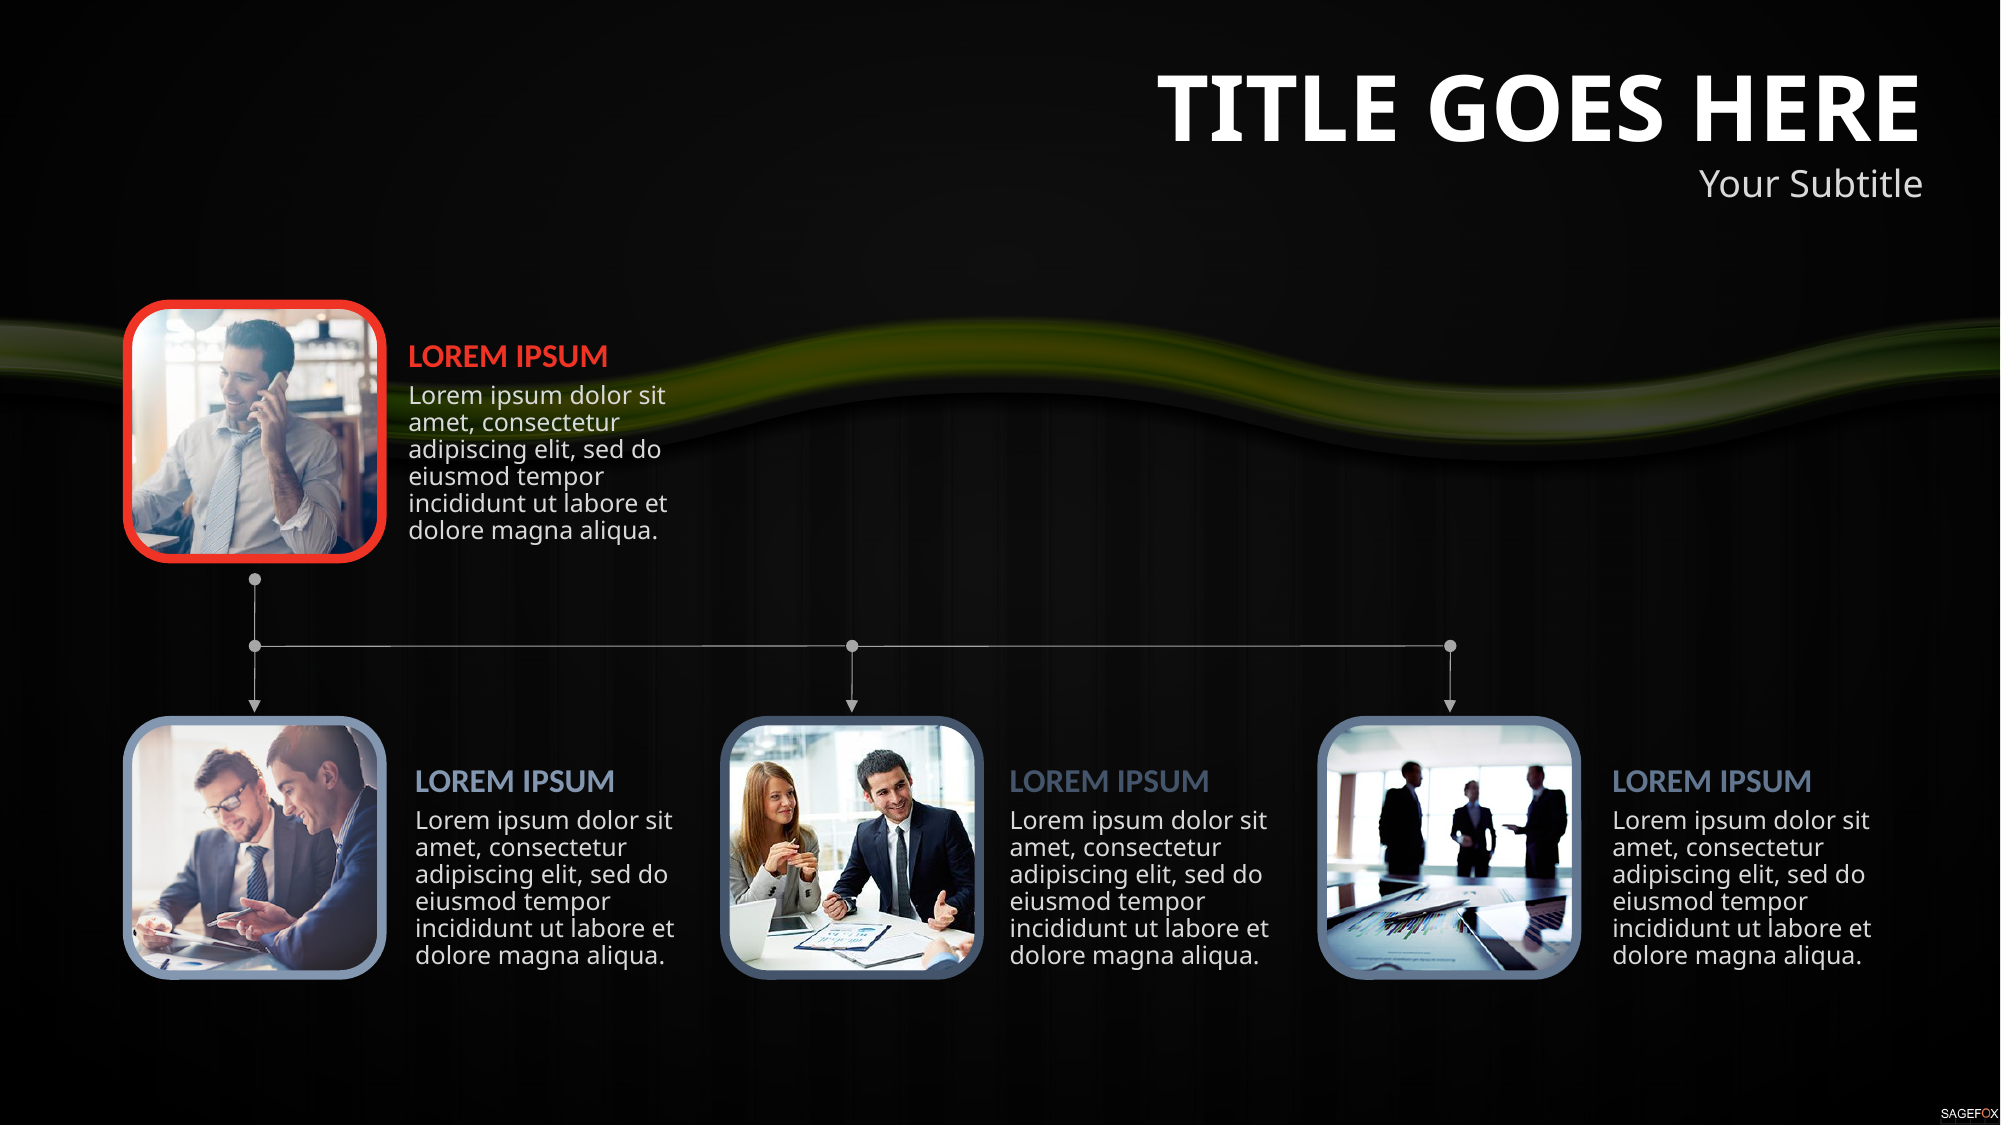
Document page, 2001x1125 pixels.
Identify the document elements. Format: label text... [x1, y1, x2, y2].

list Lorem ipsum dolor sit amet, consectetur adipiscing elit, sed do eiusmod tempor incididunt ut labore et dolore magna aliqua. [408, 383, 721, 520]
list LOREM IPSUM [1009, 760, 1317, 803]
text_box TITLE GOES HERE Your Subtitle [1035, 42, 1939, 212]
list Lorem ipsum dolor sit amet, consectetur adipiscing elit, sed do eiusmod tempor incididunt ut labore et dolore magna aliqua. [415, 808, 721, 945]
list Lorem ipsum dolor sit amet, consectetur adipiscing elit, sed do eiusmod tempor incididunt ut labore et dolore magna aliqua. [1009, 808, 1318, 945]
list LOREM IPSUM [1612, 760, 1925, 803]
list LOREM IPSUM [408, 335, 721, 378]
picture [0, 0, 2001, 1125]
list LOREM IPSUM [415, 760, 720, 803]
list Lorem ipsum dolor sit amet, consectetur adipiscing elit, sed do eiusmod tempor incididunt ut labore et dolore magna aliqua. [1612, 808, 1925, 945]
